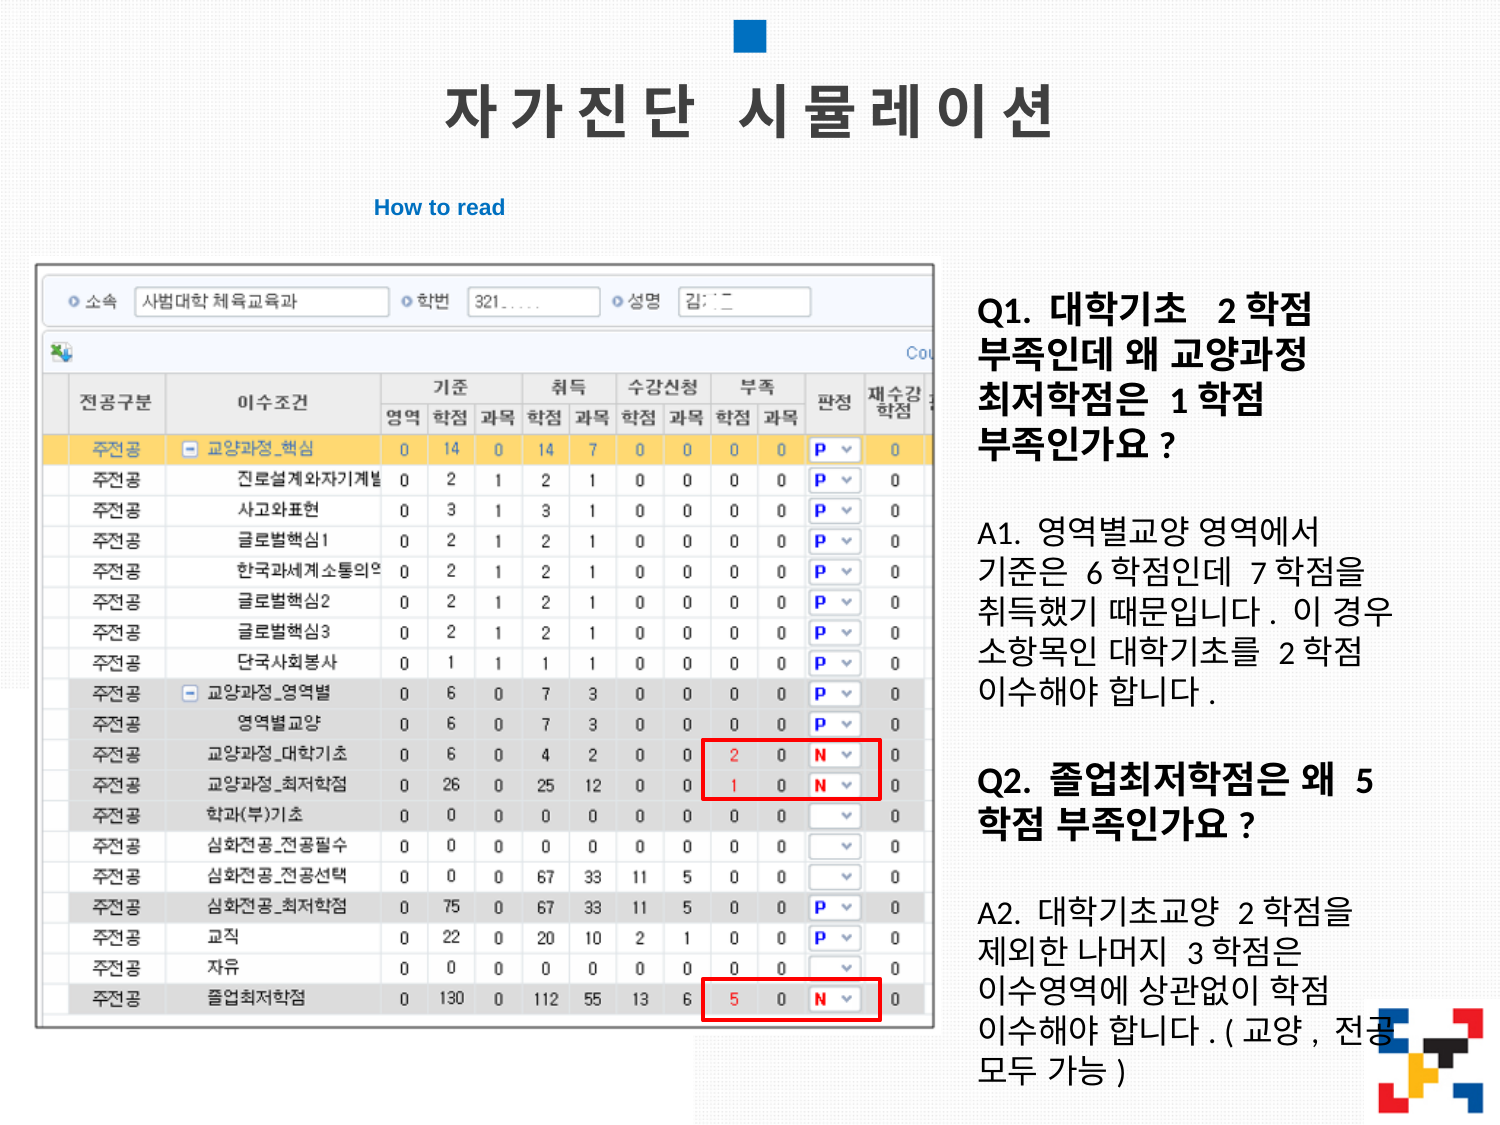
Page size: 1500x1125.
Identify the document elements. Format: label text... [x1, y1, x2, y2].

text_box 자가진단 시뮬레이션 [338, 70, 1162, 159]
text_box Q1. 대학기초 2학점 부족인데 왜 교양과정 최저학점은 1학점 부족인가요? A1. 영역별교양 영역에서 기준은 6학점인데 7학점을 취득했기 때문입니다. 이 경우 소항목인 대학기초를 2학점 이수해야 합니다. Q2. 졸업최저학점은 왜 5학점 부족인가요? A2. 대학기초교양 2학점을 제외한 나머지 3학점은 이수영역에 상관없이 학점 이수해야 합니다. (교양, 전공 모두 가능) [962, 278, 1432, 1125]
text_box [0, 689, 693, 1125]
text_box How to read [338, 192, 1162, 223]
text_box 1 [733, 19, 767, 53]
picture [0, 0, 1500, 1125]
